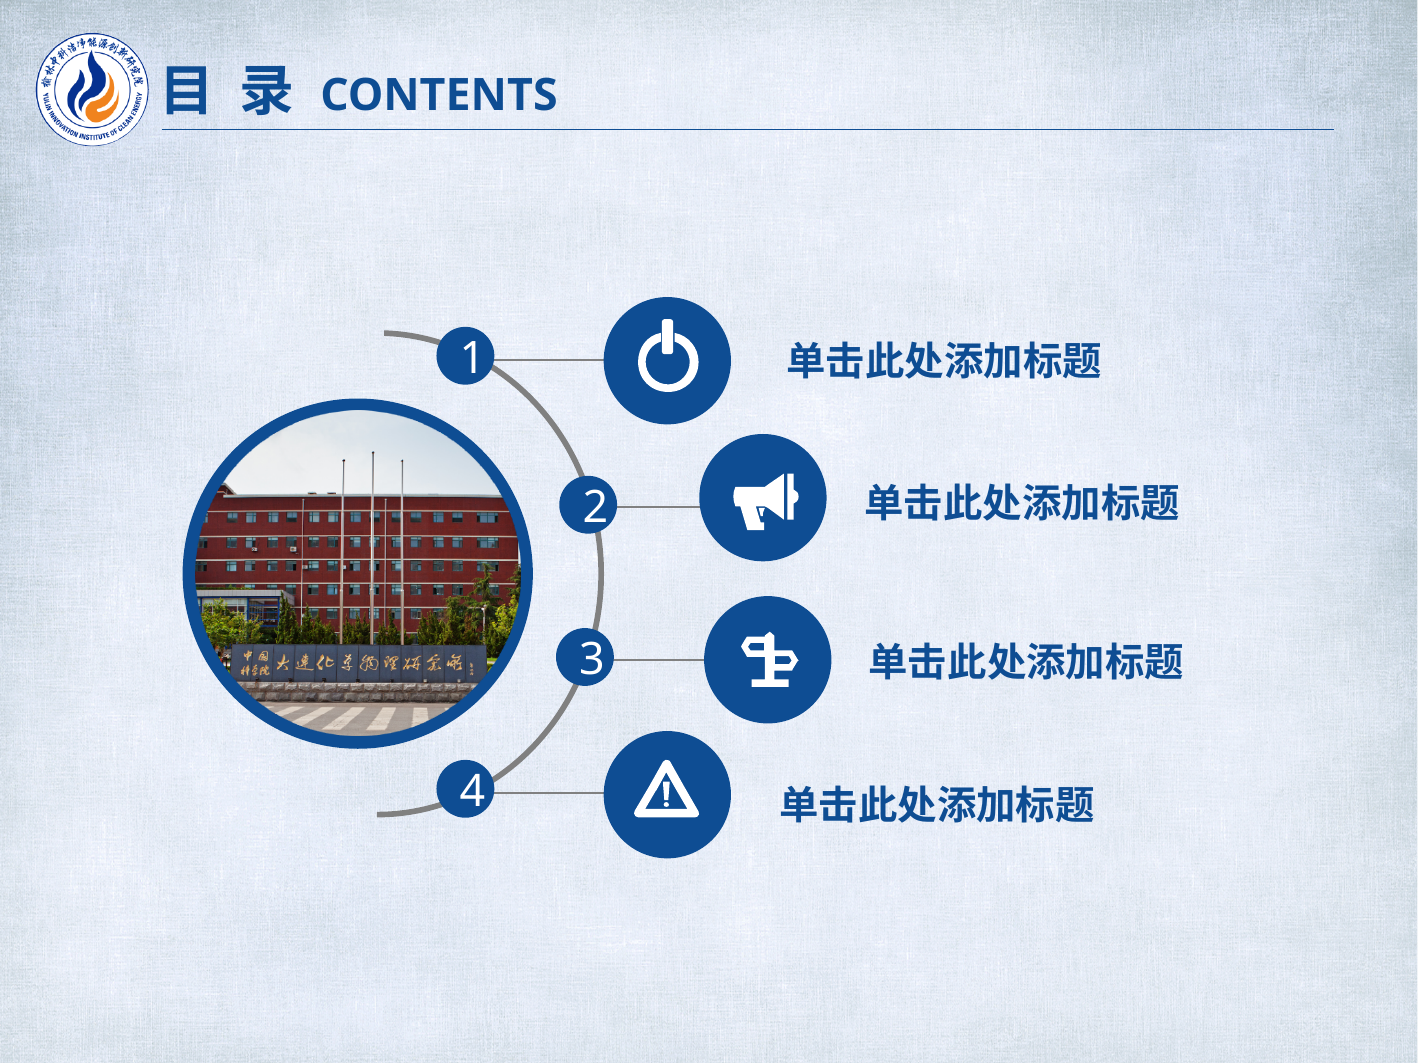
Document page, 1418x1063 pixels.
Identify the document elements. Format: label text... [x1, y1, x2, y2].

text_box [699, 433, 827, 562]
text_box 单击此处添加标题 [768, 774, 1189, 833]
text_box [703, 595, 832, 724]
text_box [381, 328, 440, 347]
text_box 4 [434, 757, 497, 820]
text_box 单击此处添加标题 [775, 330, 1196, 389]
text_box 目 录 CONTENTS [145, 47, 662, 129]
text_box 3 [553, 625, 616, 689]
text_box [305, 743, 410, 751]
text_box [603, 296, 732, 425]
picture [0, 0, 1418, 1063]
text_box [524, 512, 535, 635]
text_box [492, 368, 586, 475]
text_box [180, 519, 189, 628]
text_box [493, 685, 580, 784]
text_box 1 [434, 324, 497, 387]
text_box [590, 533, 607, 629]
text_box [294, 396, 421, 408]
text_box 单击此处添加标题 [857, 631, 1278, 690]
text_box 单击此处添加标题 [853, 473, 1274, 531]
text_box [603, 730, 732, 859]
text_box 2 [557, 473, 620, 536]
text_box [374, 801, 441, 820]
